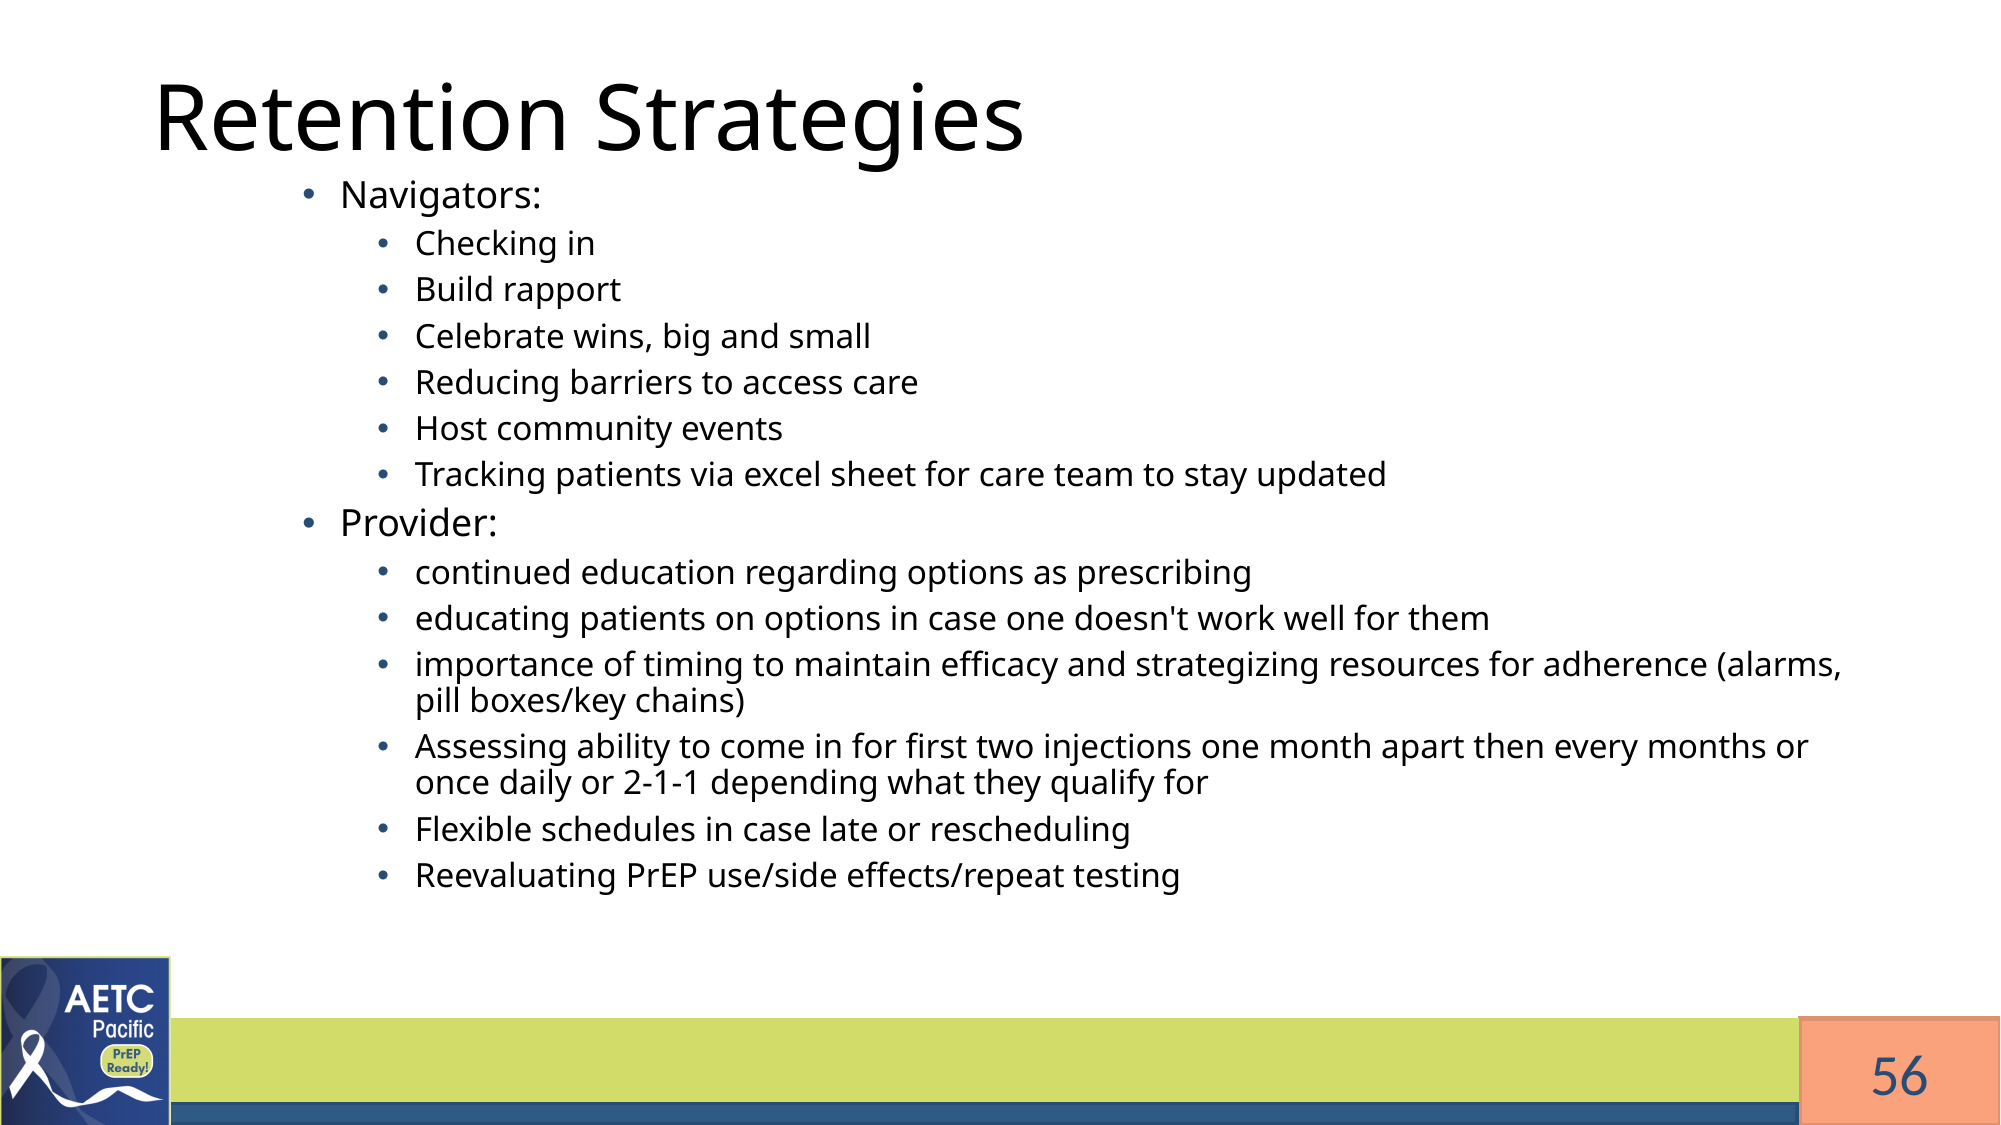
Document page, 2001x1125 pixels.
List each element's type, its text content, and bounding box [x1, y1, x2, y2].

picture [0, 956, 171, 1125]
list Navigators: Checking in Build rapport Celebrate wins, big and small Reducing barriers to access care Host community events Tracking patients via excel sheet for care team to stay updated Provider: continued education regarding options as prescribing educating patients on options in case one doesn't work well for them importance of timing to maintain efficacy and strategizing resources for adherence (alarms, pill boxes/key chains) Assessing ability to come in for first two injections one month apart then every months or once daily or 2-1-1 depending what they qualify for Flexible schedules in case late or rescheduling Reevaluating PrEP use/side effects/repeat testing [137, 168, 1889, 975]
title Retention Strategies [137, 52, 1863, 168]
